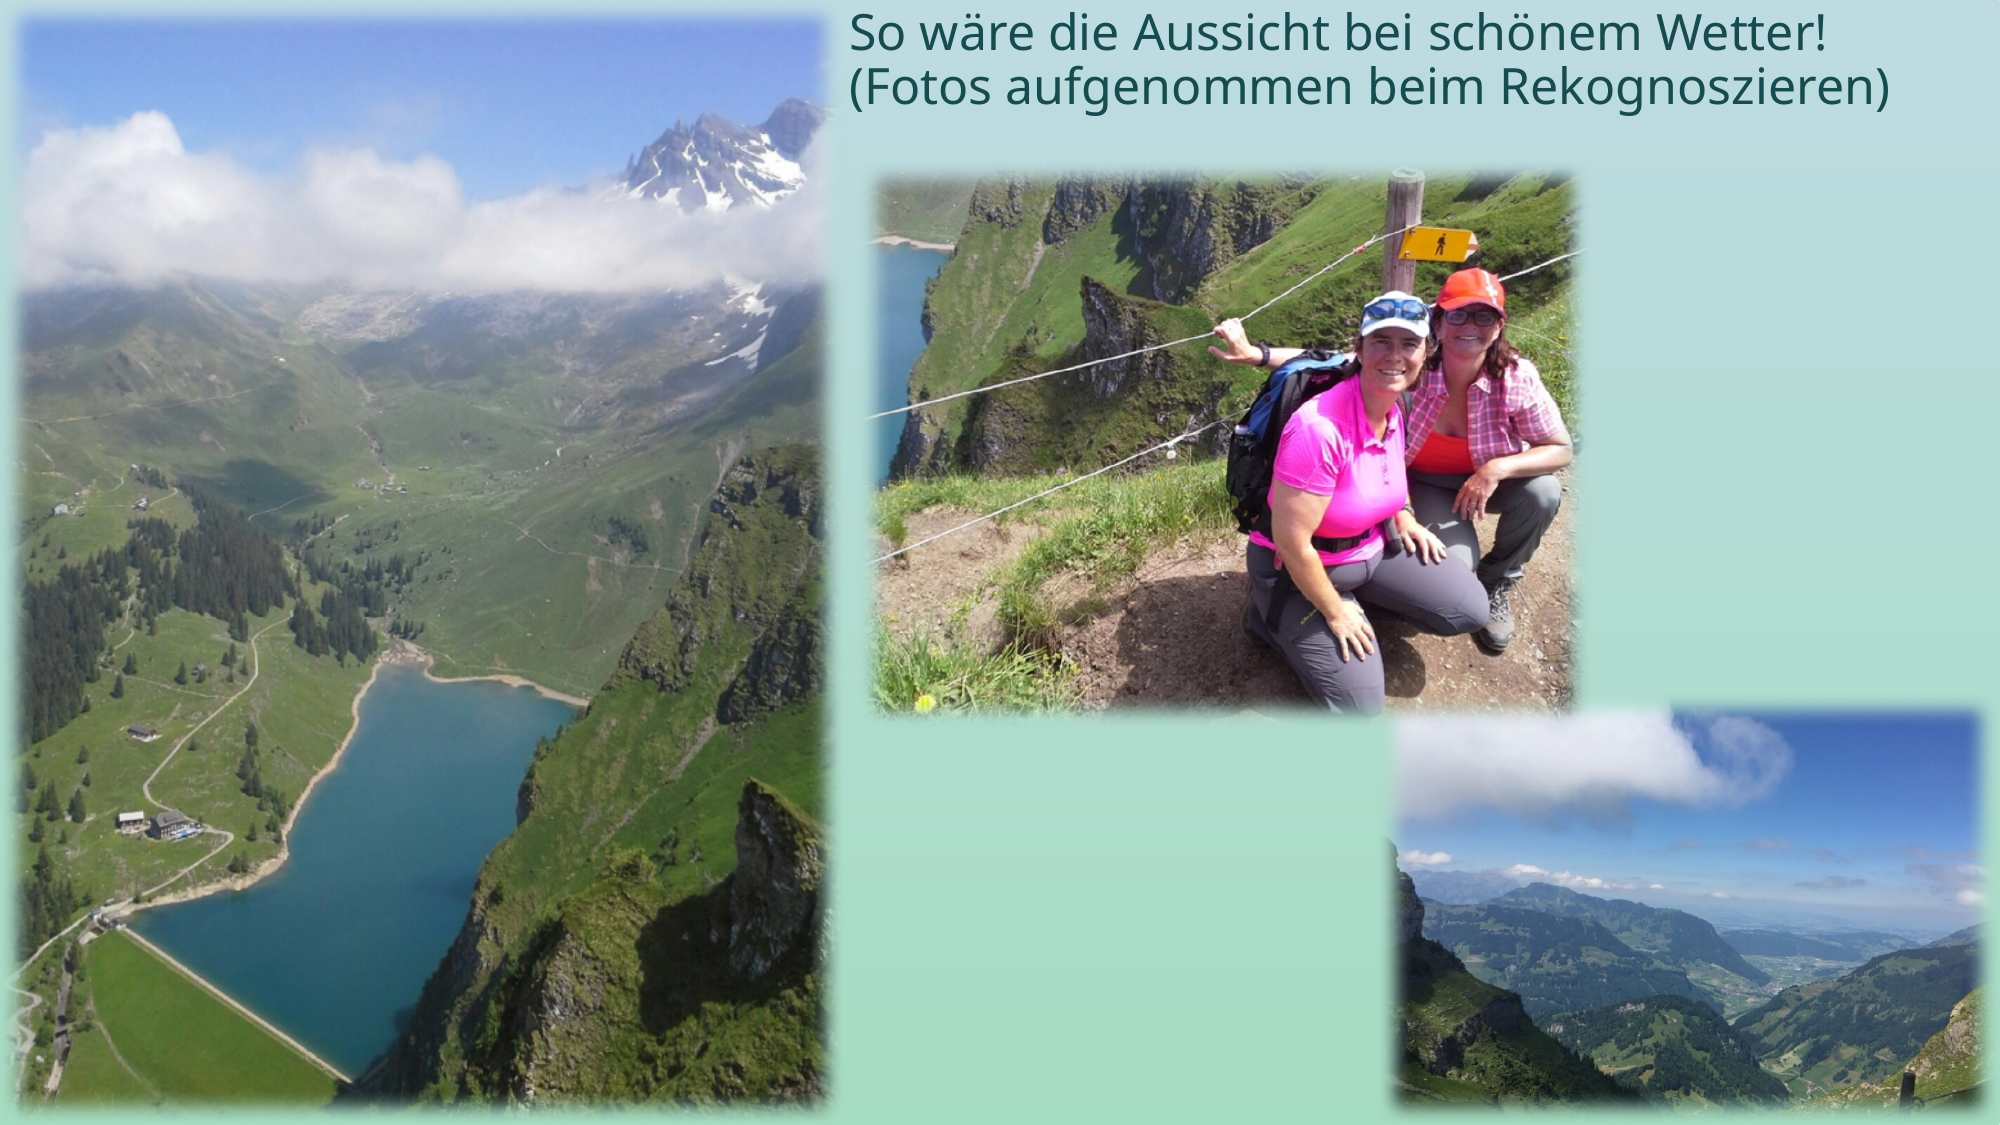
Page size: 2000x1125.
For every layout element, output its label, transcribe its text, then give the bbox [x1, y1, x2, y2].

picture [857, 160, 2000, 1125]
title So wäre die Aussicht bei schönem Wetter! (Fotos aufgenommen beim Rekognoszieren) [844, 0, 2000, 209]
picture [0, 0, 844, 1125]
